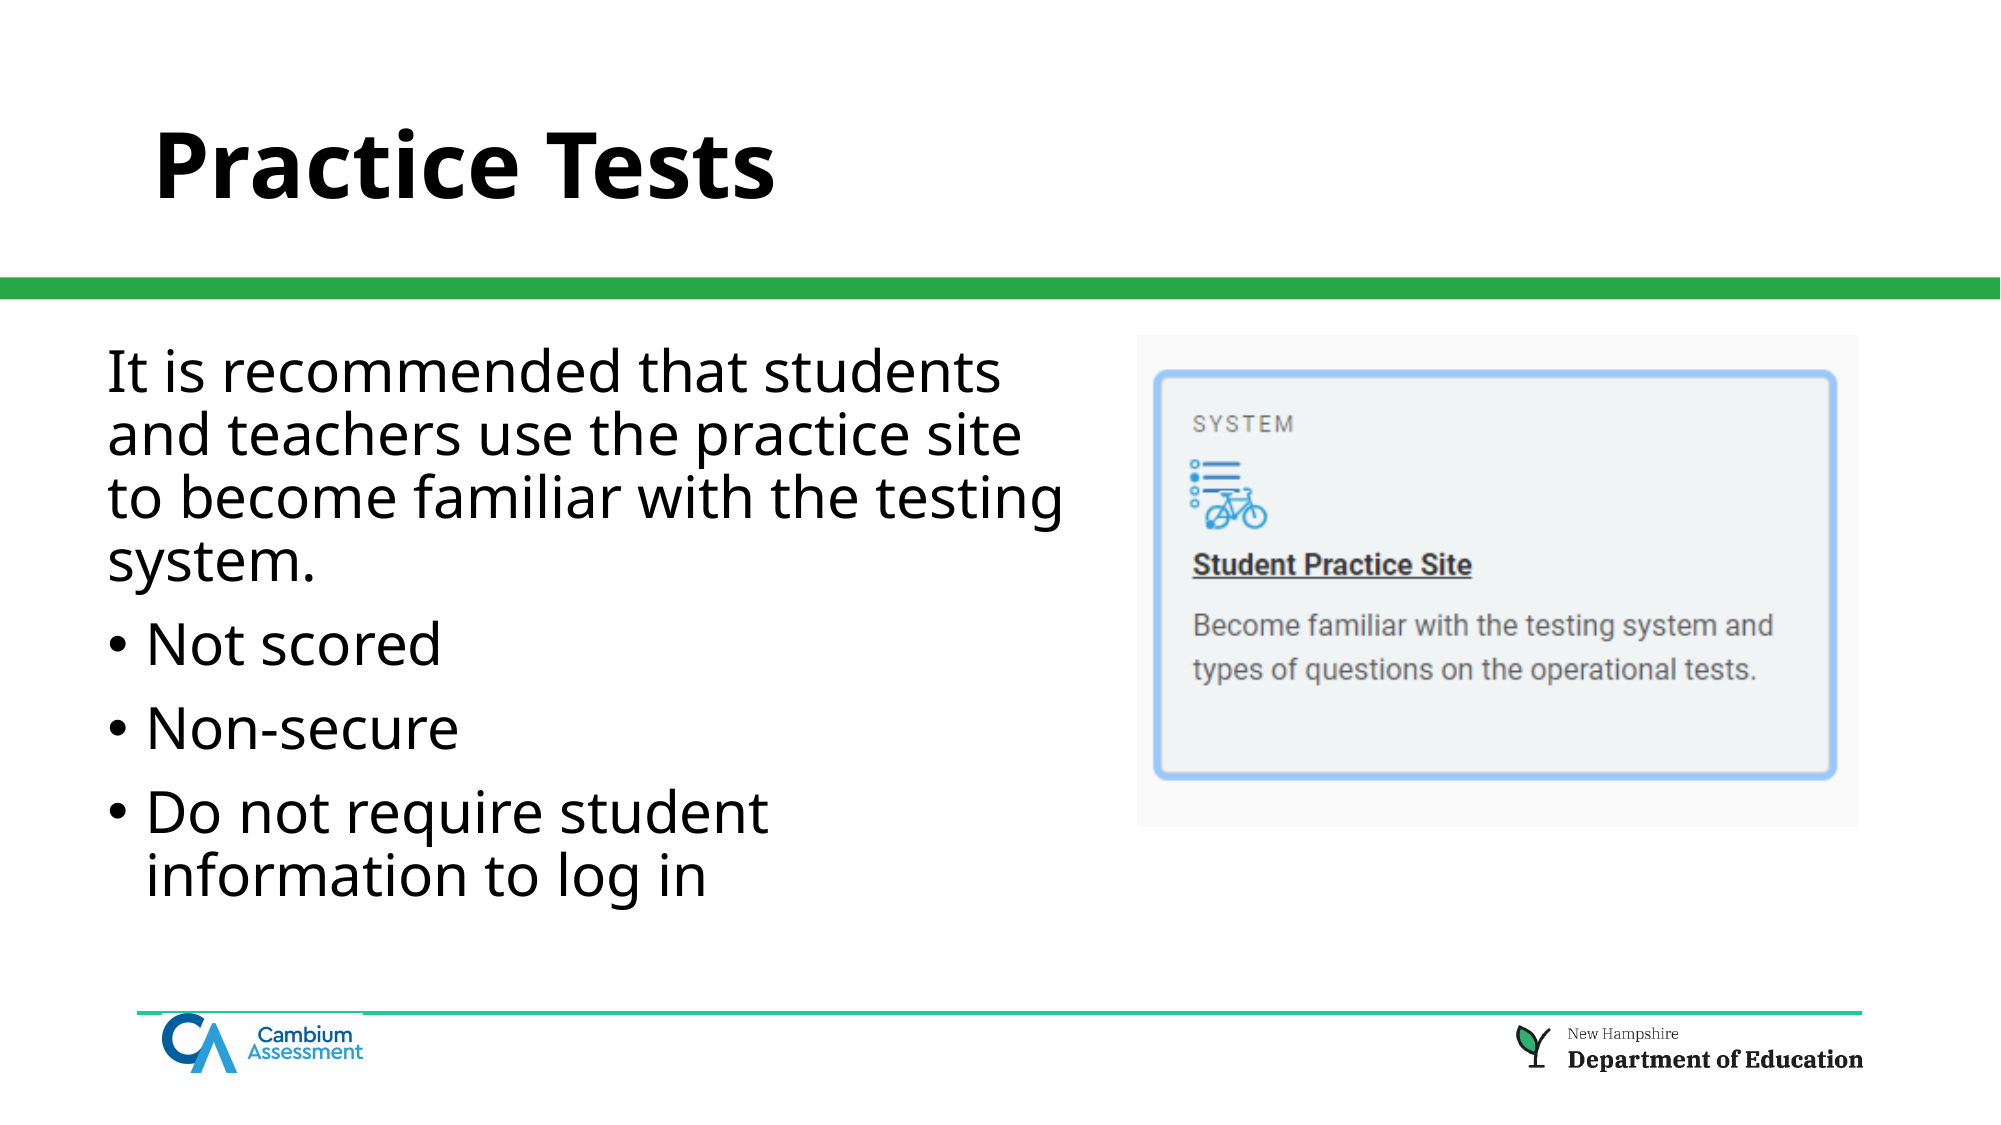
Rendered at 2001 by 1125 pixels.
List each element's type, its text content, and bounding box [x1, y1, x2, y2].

title Practice Tests [137, 59, 1863, 278]
picture [1516, 1025, 1863, 1072]
picture [162, 1013, 363, 1073]
picture [1137, 335, 1858, 827]
list It is recommended that students and teachers use the practice site to become familiar with the testing system. Not scored Non-secure Do not require student information to log in [92, 335, 1090, 944]
